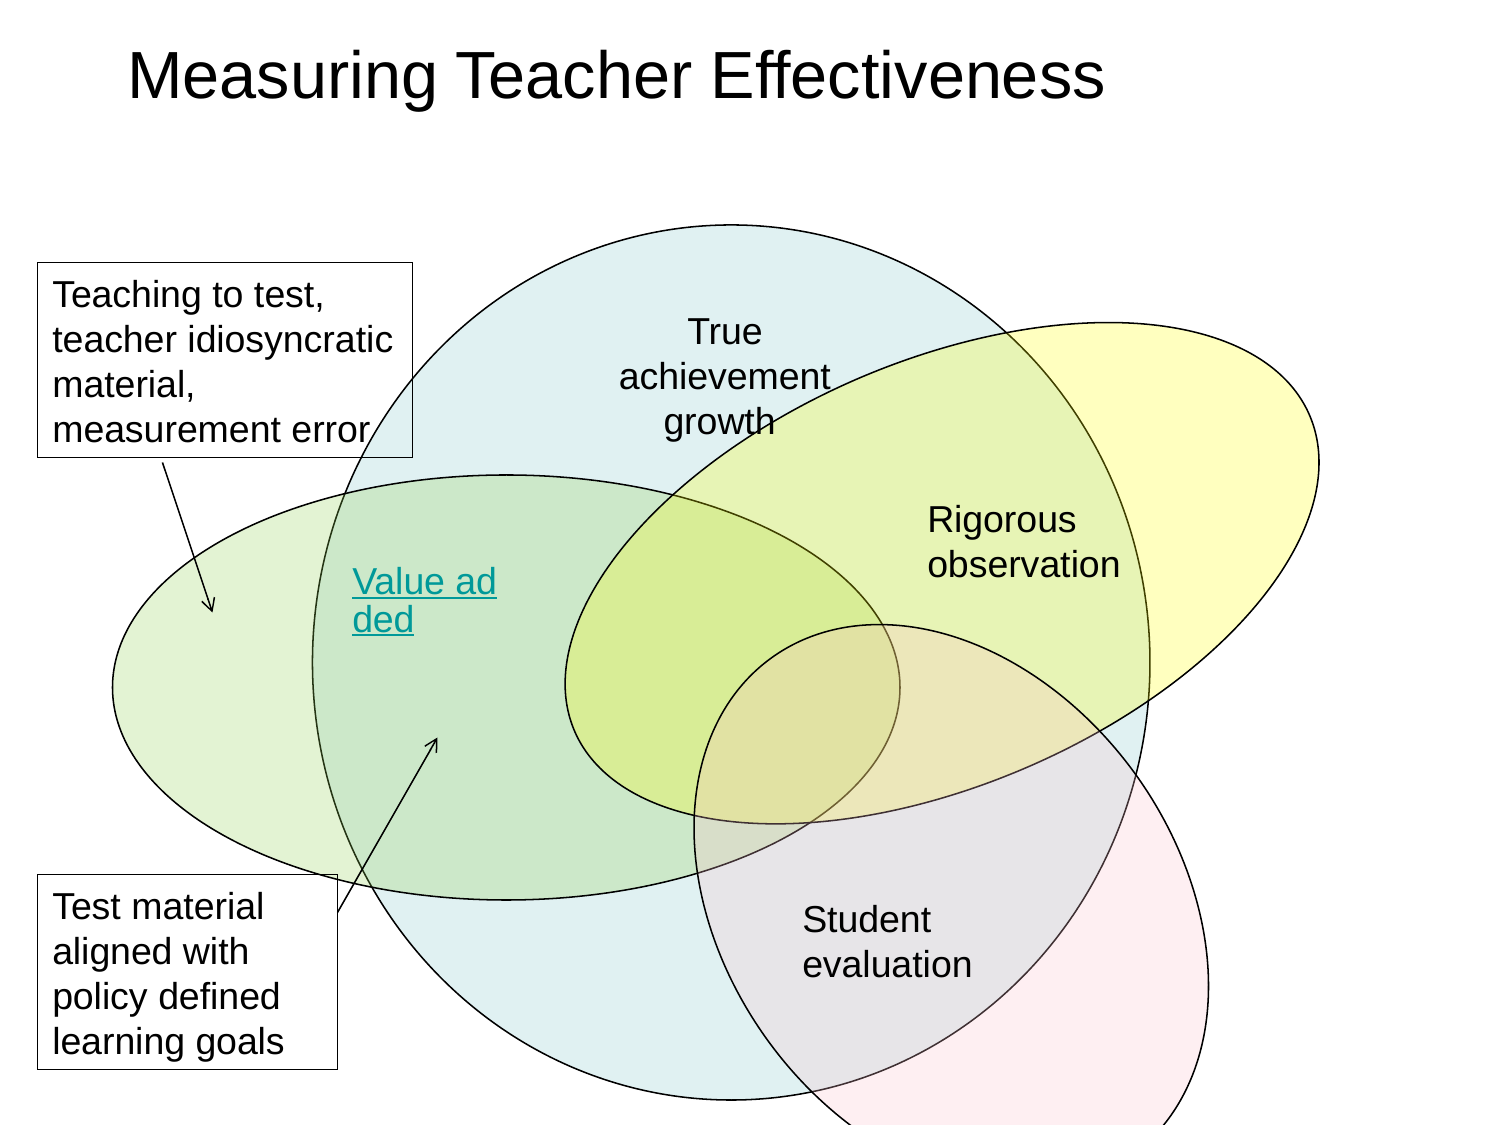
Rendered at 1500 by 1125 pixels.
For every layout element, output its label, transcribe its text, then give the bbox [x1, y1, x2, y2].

text_box Rigorous observation [912, 487, 1175, 593]
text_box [112, 512, 263, 563]
text_box Student evaluation [787, 887, 1075, 993]
text_box [112, 474, 697, 901]
text_box [372, 874, 811, 1101]
text_box True achievement growth [562, 299, 888, 450]
text_box Test material aligned with policy defined learning goals [37, 874, 338, 1070]
text_box [1101, 702, 1149, 774]
text_box [565, 322, 1320, 816]
text_box Measuring Teacher Effectiveness [112, 24, 1213, 120]
text_box Value added [337, 549, 513, 610]
text_box Teaching to test, teacher idiosyncratic material, measurement error [37, 262, 413, 458]
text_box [299, 774, 476, 876]
text_box [345, 224, 1006, 494]
text_box [694, 624, 1209, 1125]
